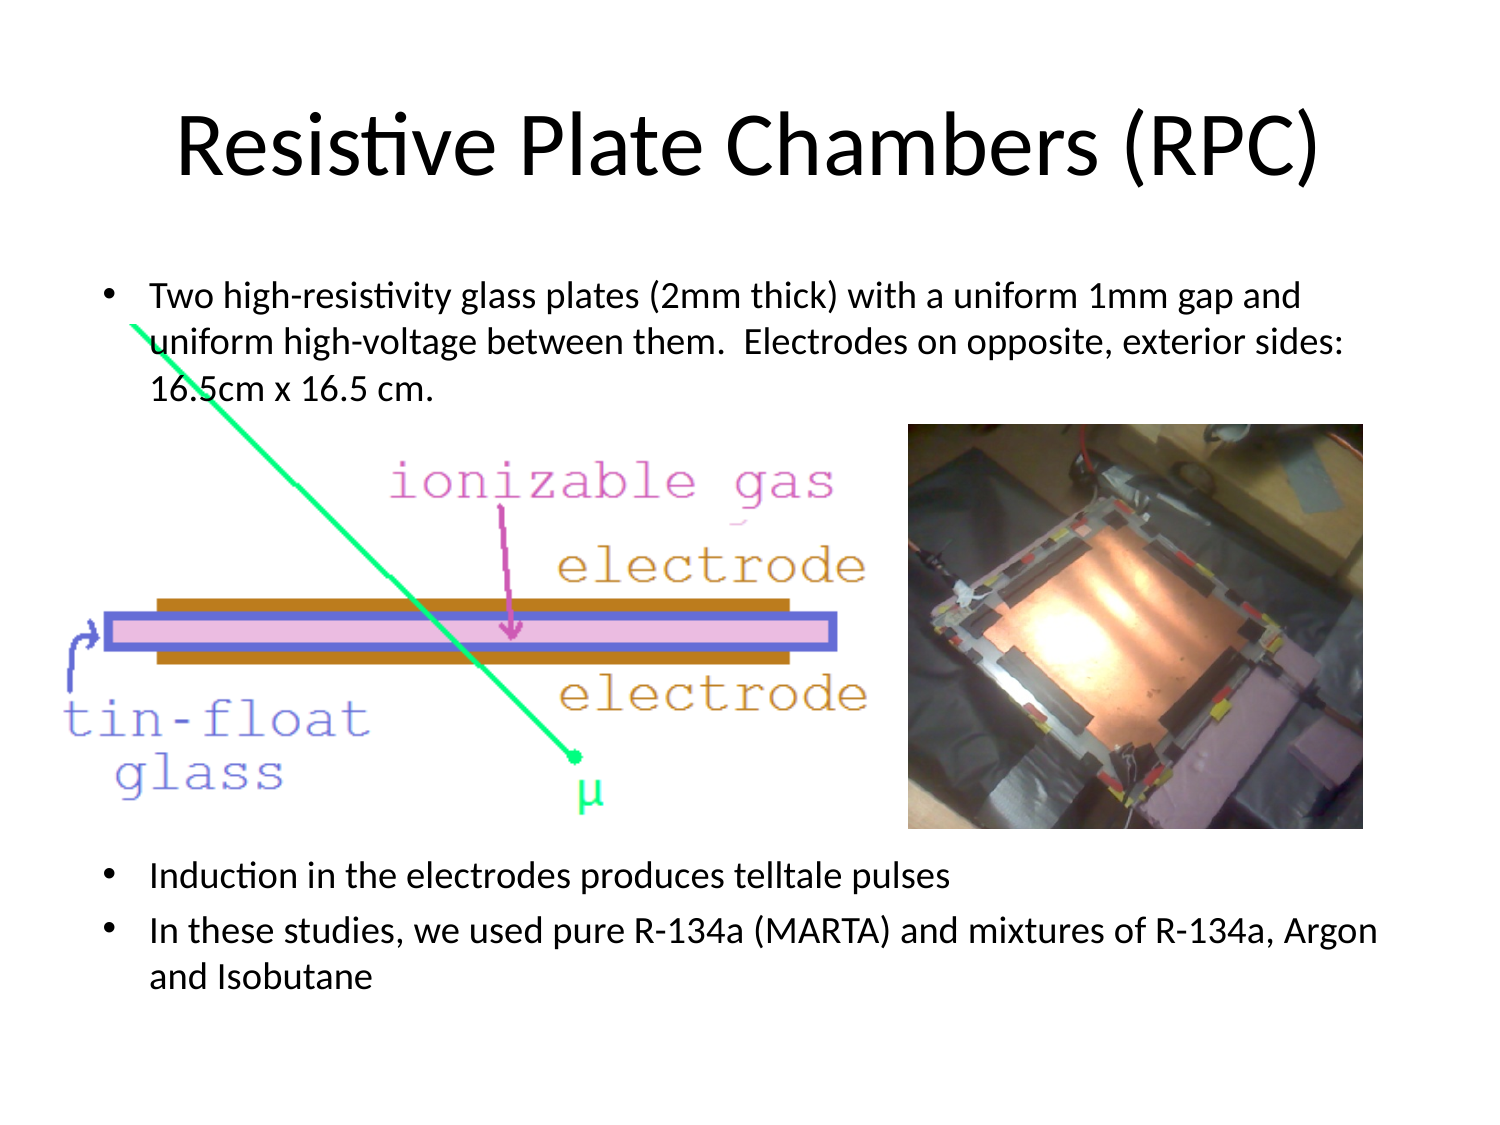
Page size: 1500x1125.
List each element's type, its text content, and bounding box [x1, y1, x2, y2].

picture [41, 324, 901, 829]
list Two high-resistivity glass plates (2mm thick) with a uniform 1mm gap and uniform high-voltage between them. Electrodes on opposite, exterior sides: 16.5cm x 16.5 cm. Induction in the electrodes produces telltale pulses In these studies, we used pure R-134a (MARTA) and mixtures of R-134a, Argon and Isobutane [87, 262, 1425, 1005]
title Resistive Plate Chambers (RPC) [75, 45, 1425, 233]
picture [908, 424, 1363, 830]
